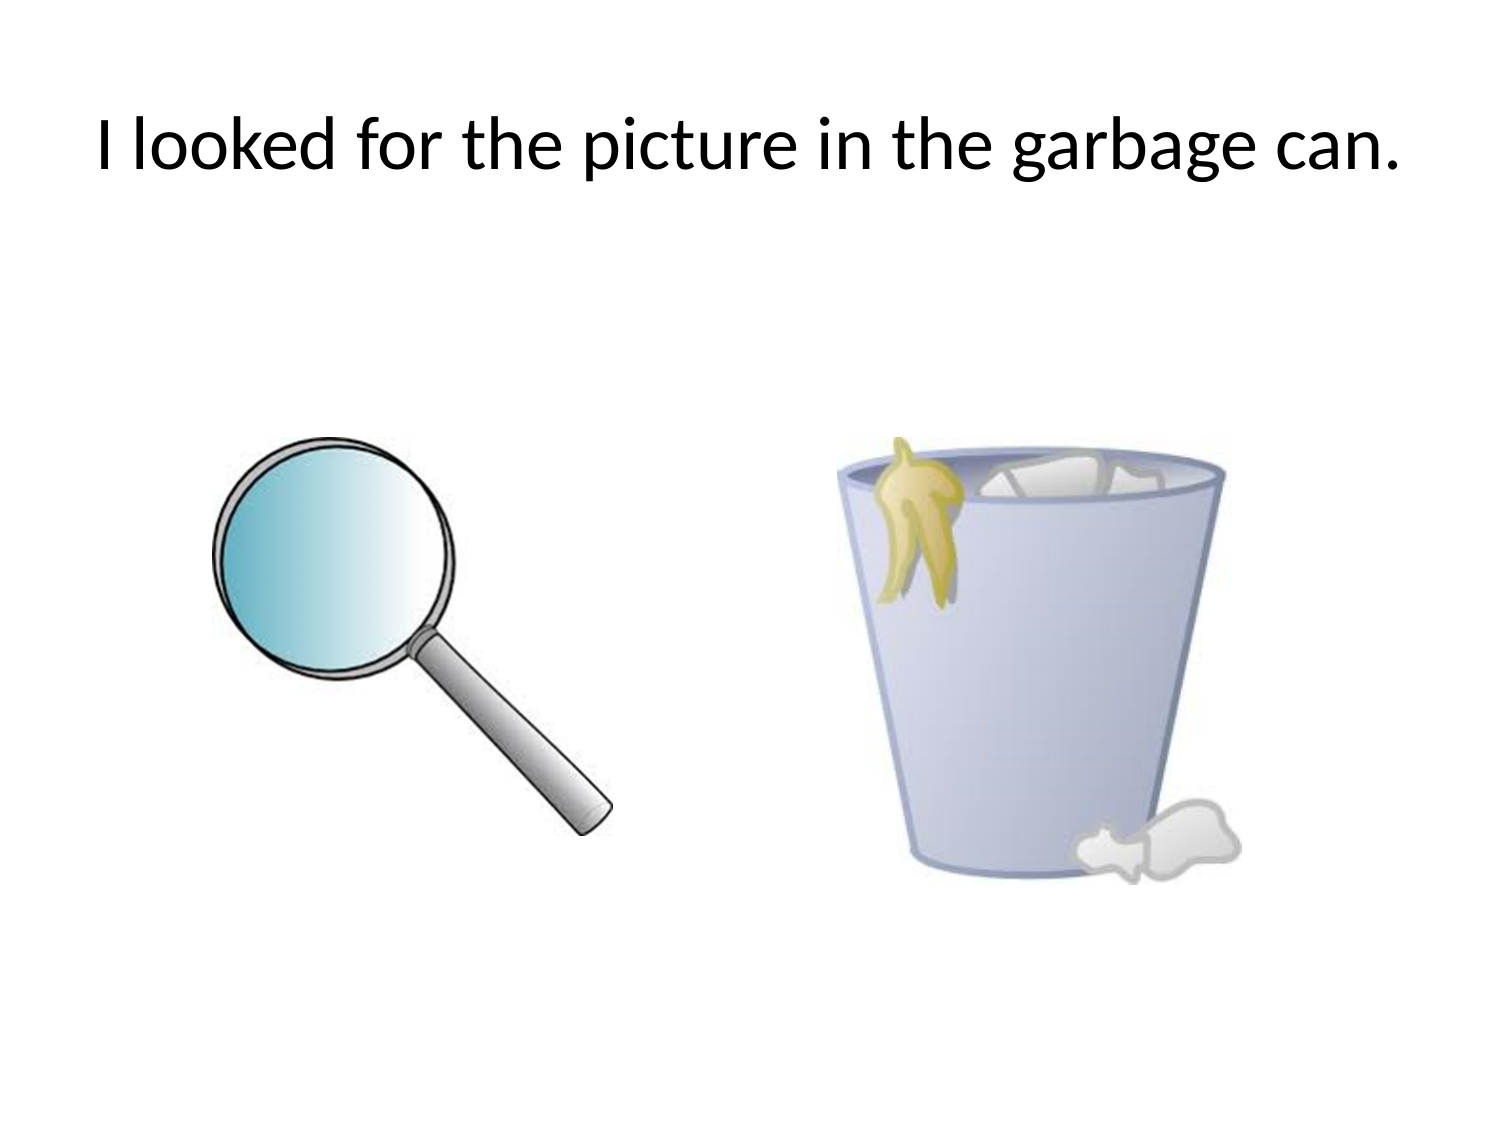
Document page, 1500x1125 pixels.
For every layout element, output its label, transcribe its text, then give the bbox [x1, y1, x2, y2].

picture [837, 437, 1242, 886]
picture [212, 437, 613, 836]
title I looked for the picture in the garbage can. [75, 45, 1425, 233]
